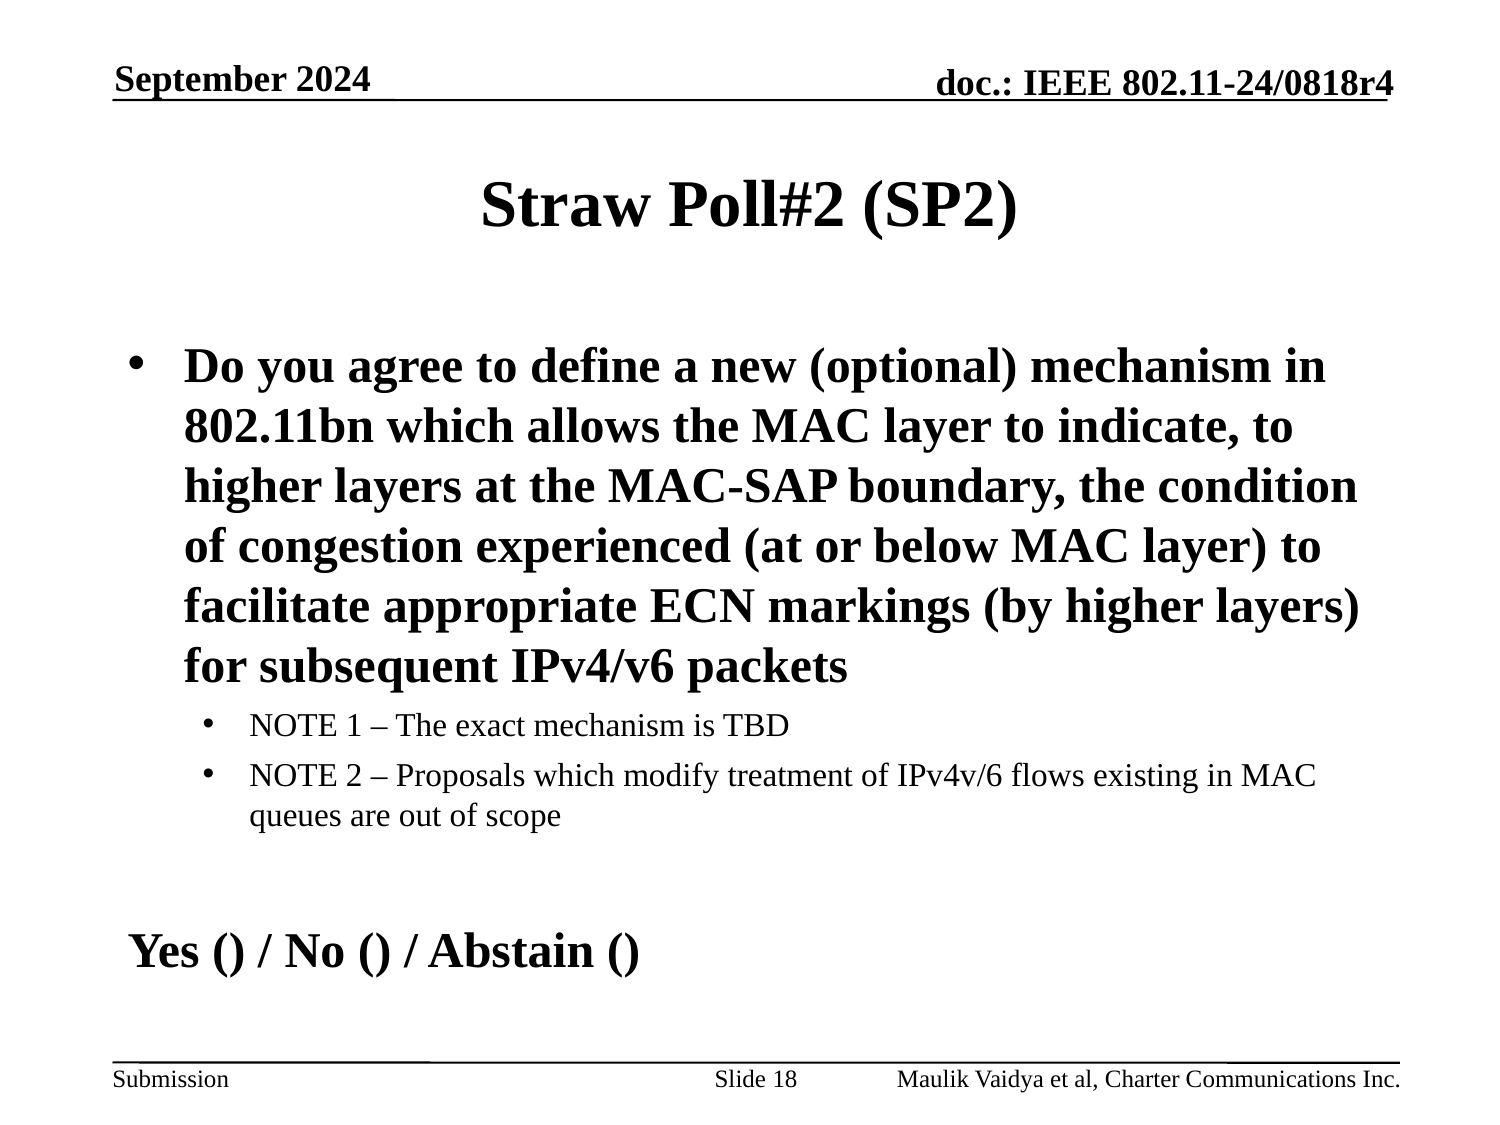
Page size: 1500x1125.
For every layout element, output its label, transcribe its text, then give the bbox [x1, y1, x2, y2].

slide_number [114, 54, 423, 100]
list Do you agree to define a new (optional) mechanism in 802.11bn which allows the MAC layer to indicate, to higher layers at the MAC-SAP boundary, the condition of congestion experienced (at or below MAC layer) to facilitate appropriate ECN markings (by higher layers) for subsequent IPv4/v6 packets NOTE 1 – The exact mechanism is TBD NOTE 2 – Proposals which modify treatment of IPv4v/6 flows existing in MAC queues are out of scope Yes () / No () / Abstain () [112, 324, 1388, 1000]
slide_number Slide 18 [712, 1061, 800, 1123]
footer Maulik Vaidya et al, Charter Communications Inc. [878, 1061, 1402, 1093]
title Straw Poll#2 (SP2) [112, 112, 1388, 288]
